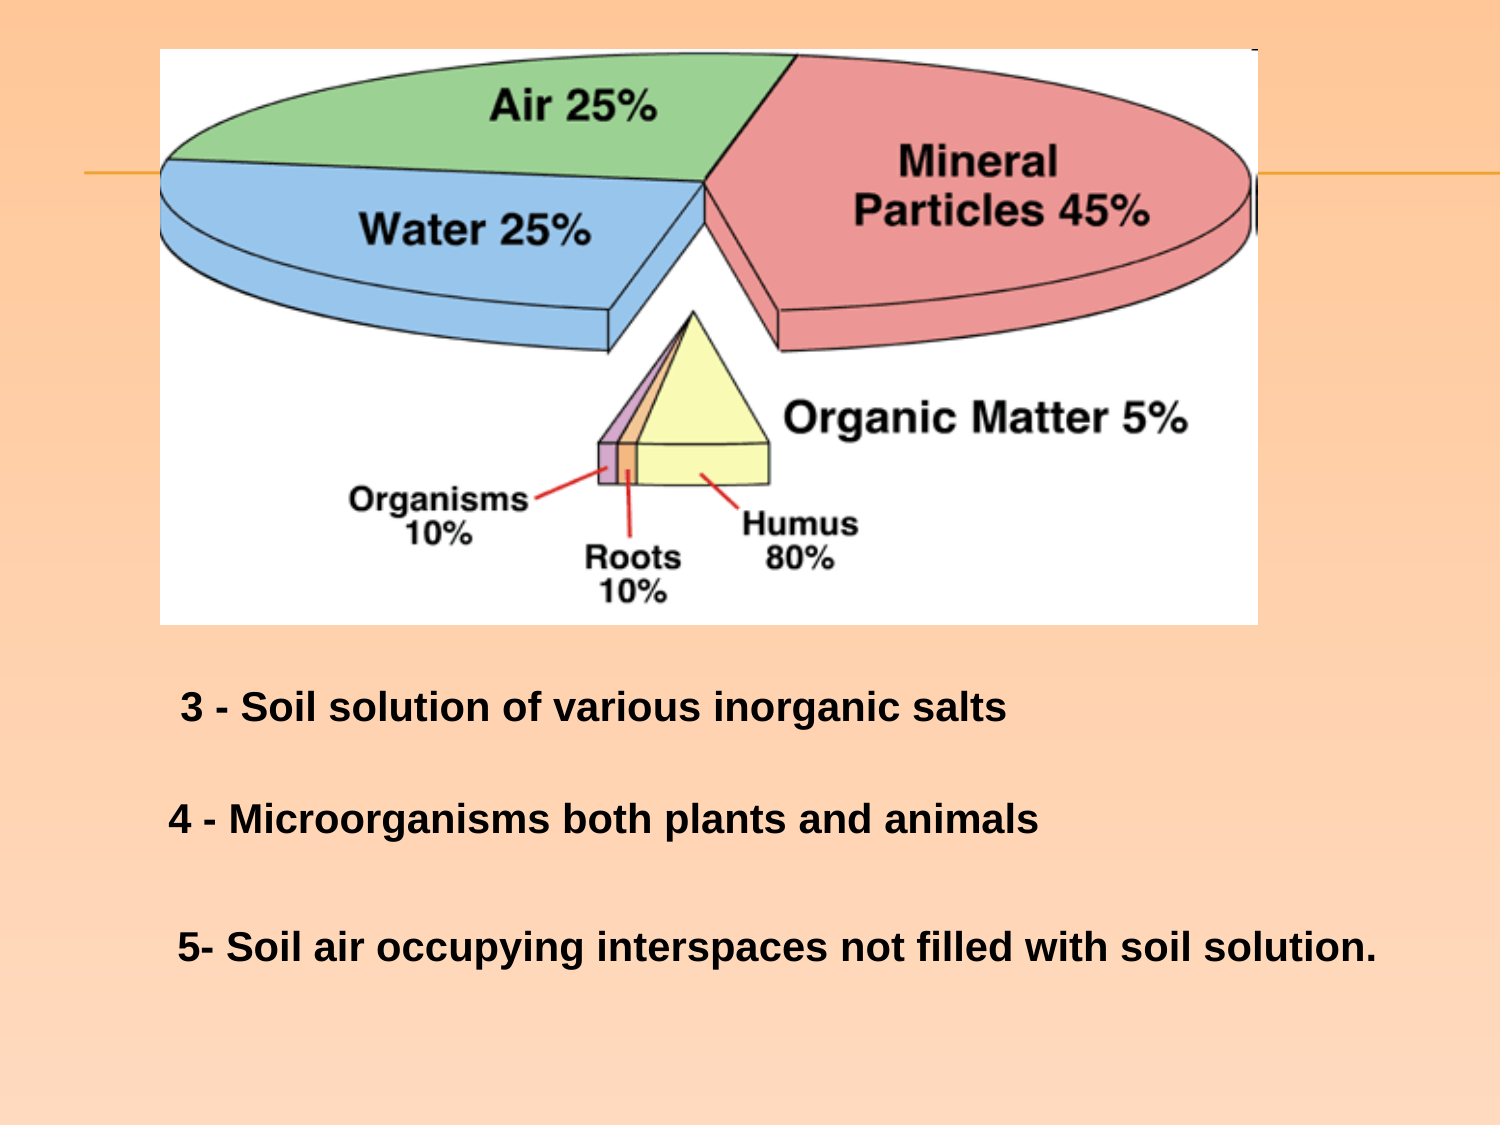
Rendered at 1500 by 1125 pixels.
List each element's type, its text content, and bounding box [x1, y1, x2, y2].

text_box 4 - Microorganisms both plants and animals [153, 784, 1055, 850]
text_box 5- Soil air occupying interspaces not filled with soil solution. [162, 912, 1463, 978]
picture [160, 49, 1258, 626]
text_box 3 - Soil solution of various inorganic salts [165, 671, 1023, 737]
